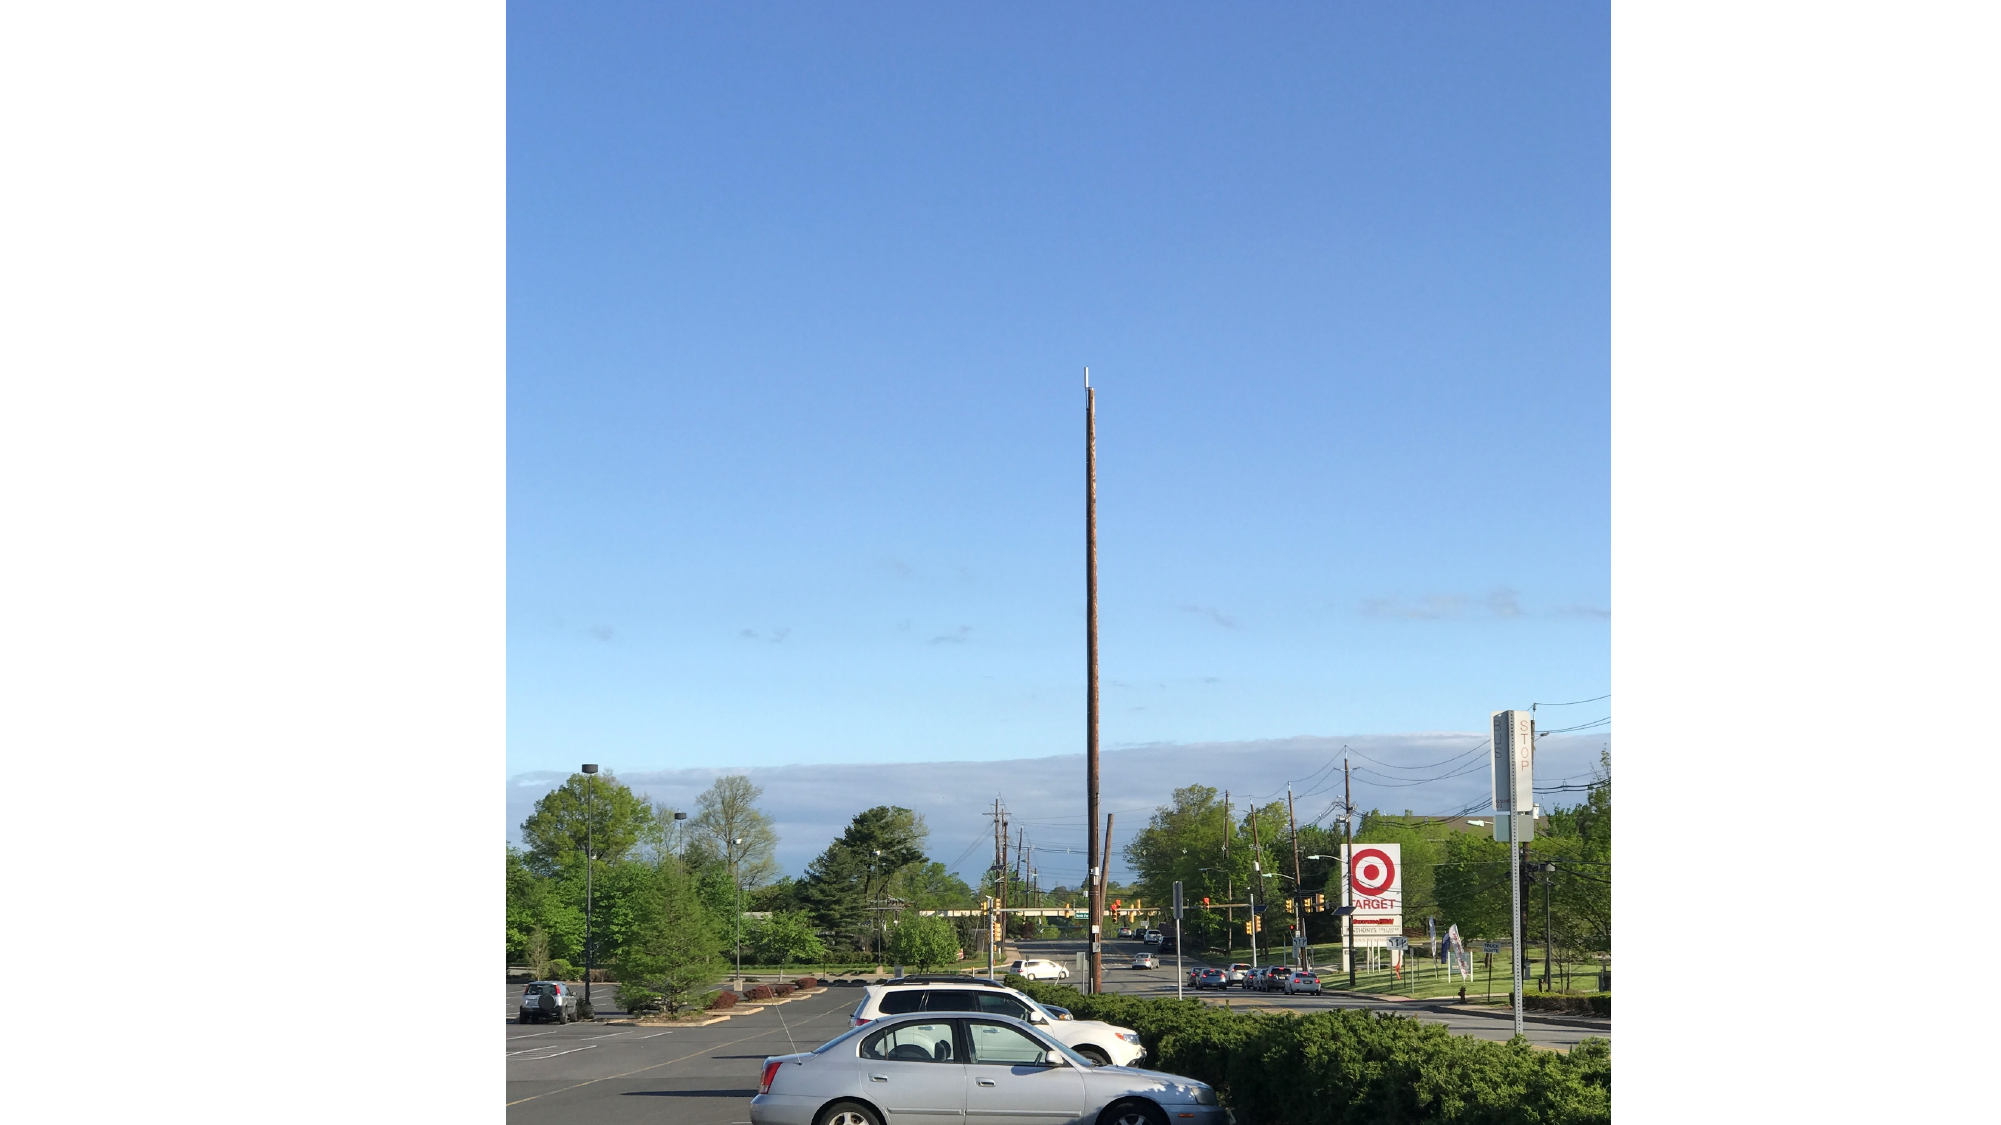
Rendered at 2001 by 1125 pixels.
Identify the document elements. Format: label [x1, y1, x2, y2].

picture [506, 0, 1612, 1125]
